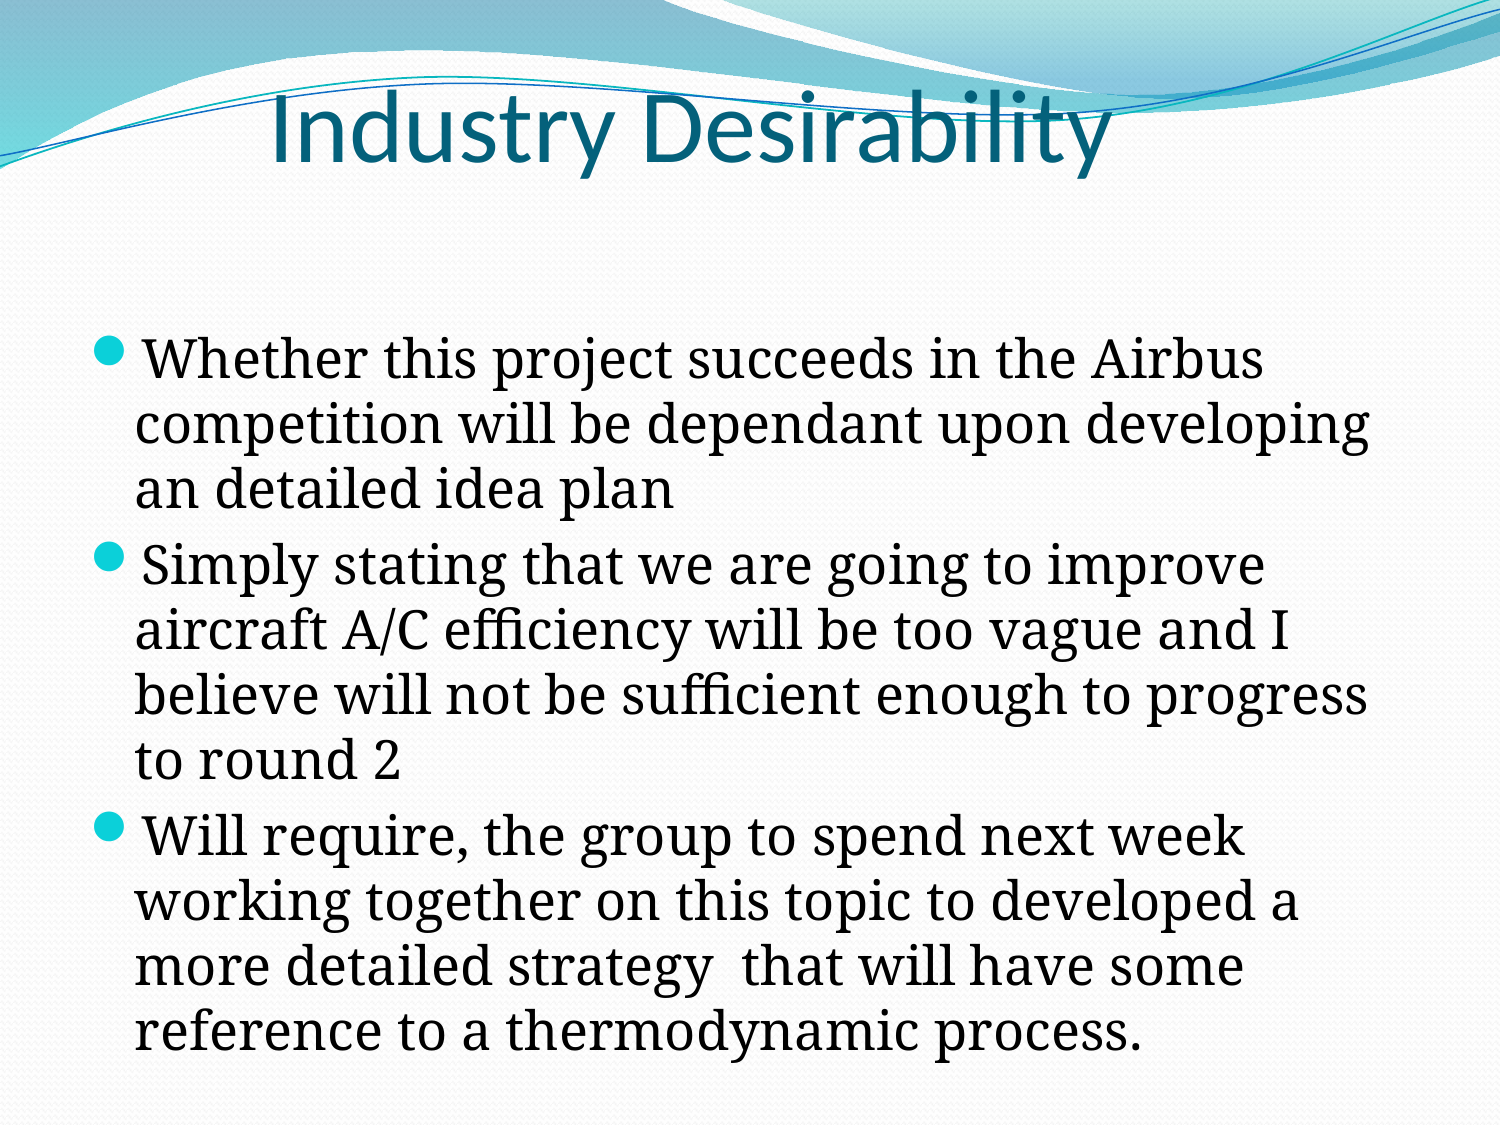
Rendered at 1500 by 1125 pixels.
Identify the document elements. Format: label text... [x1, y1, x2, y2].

list Whether this project succeeds in the Airbus competition will be dependant upon developing an detailed idea plan Simply stating that we are going to improve aircraft A/C efficiency will be too vague and I believe will not be sufficient enough to progress to round 2 Will require, the group to spend next week working together on this topic to developed a more detailed strategy that will have some reference to a thermodynamic process. [75, 317, 1425, 1038]
title Industry Desirability [253, 51, 1425, 239]
